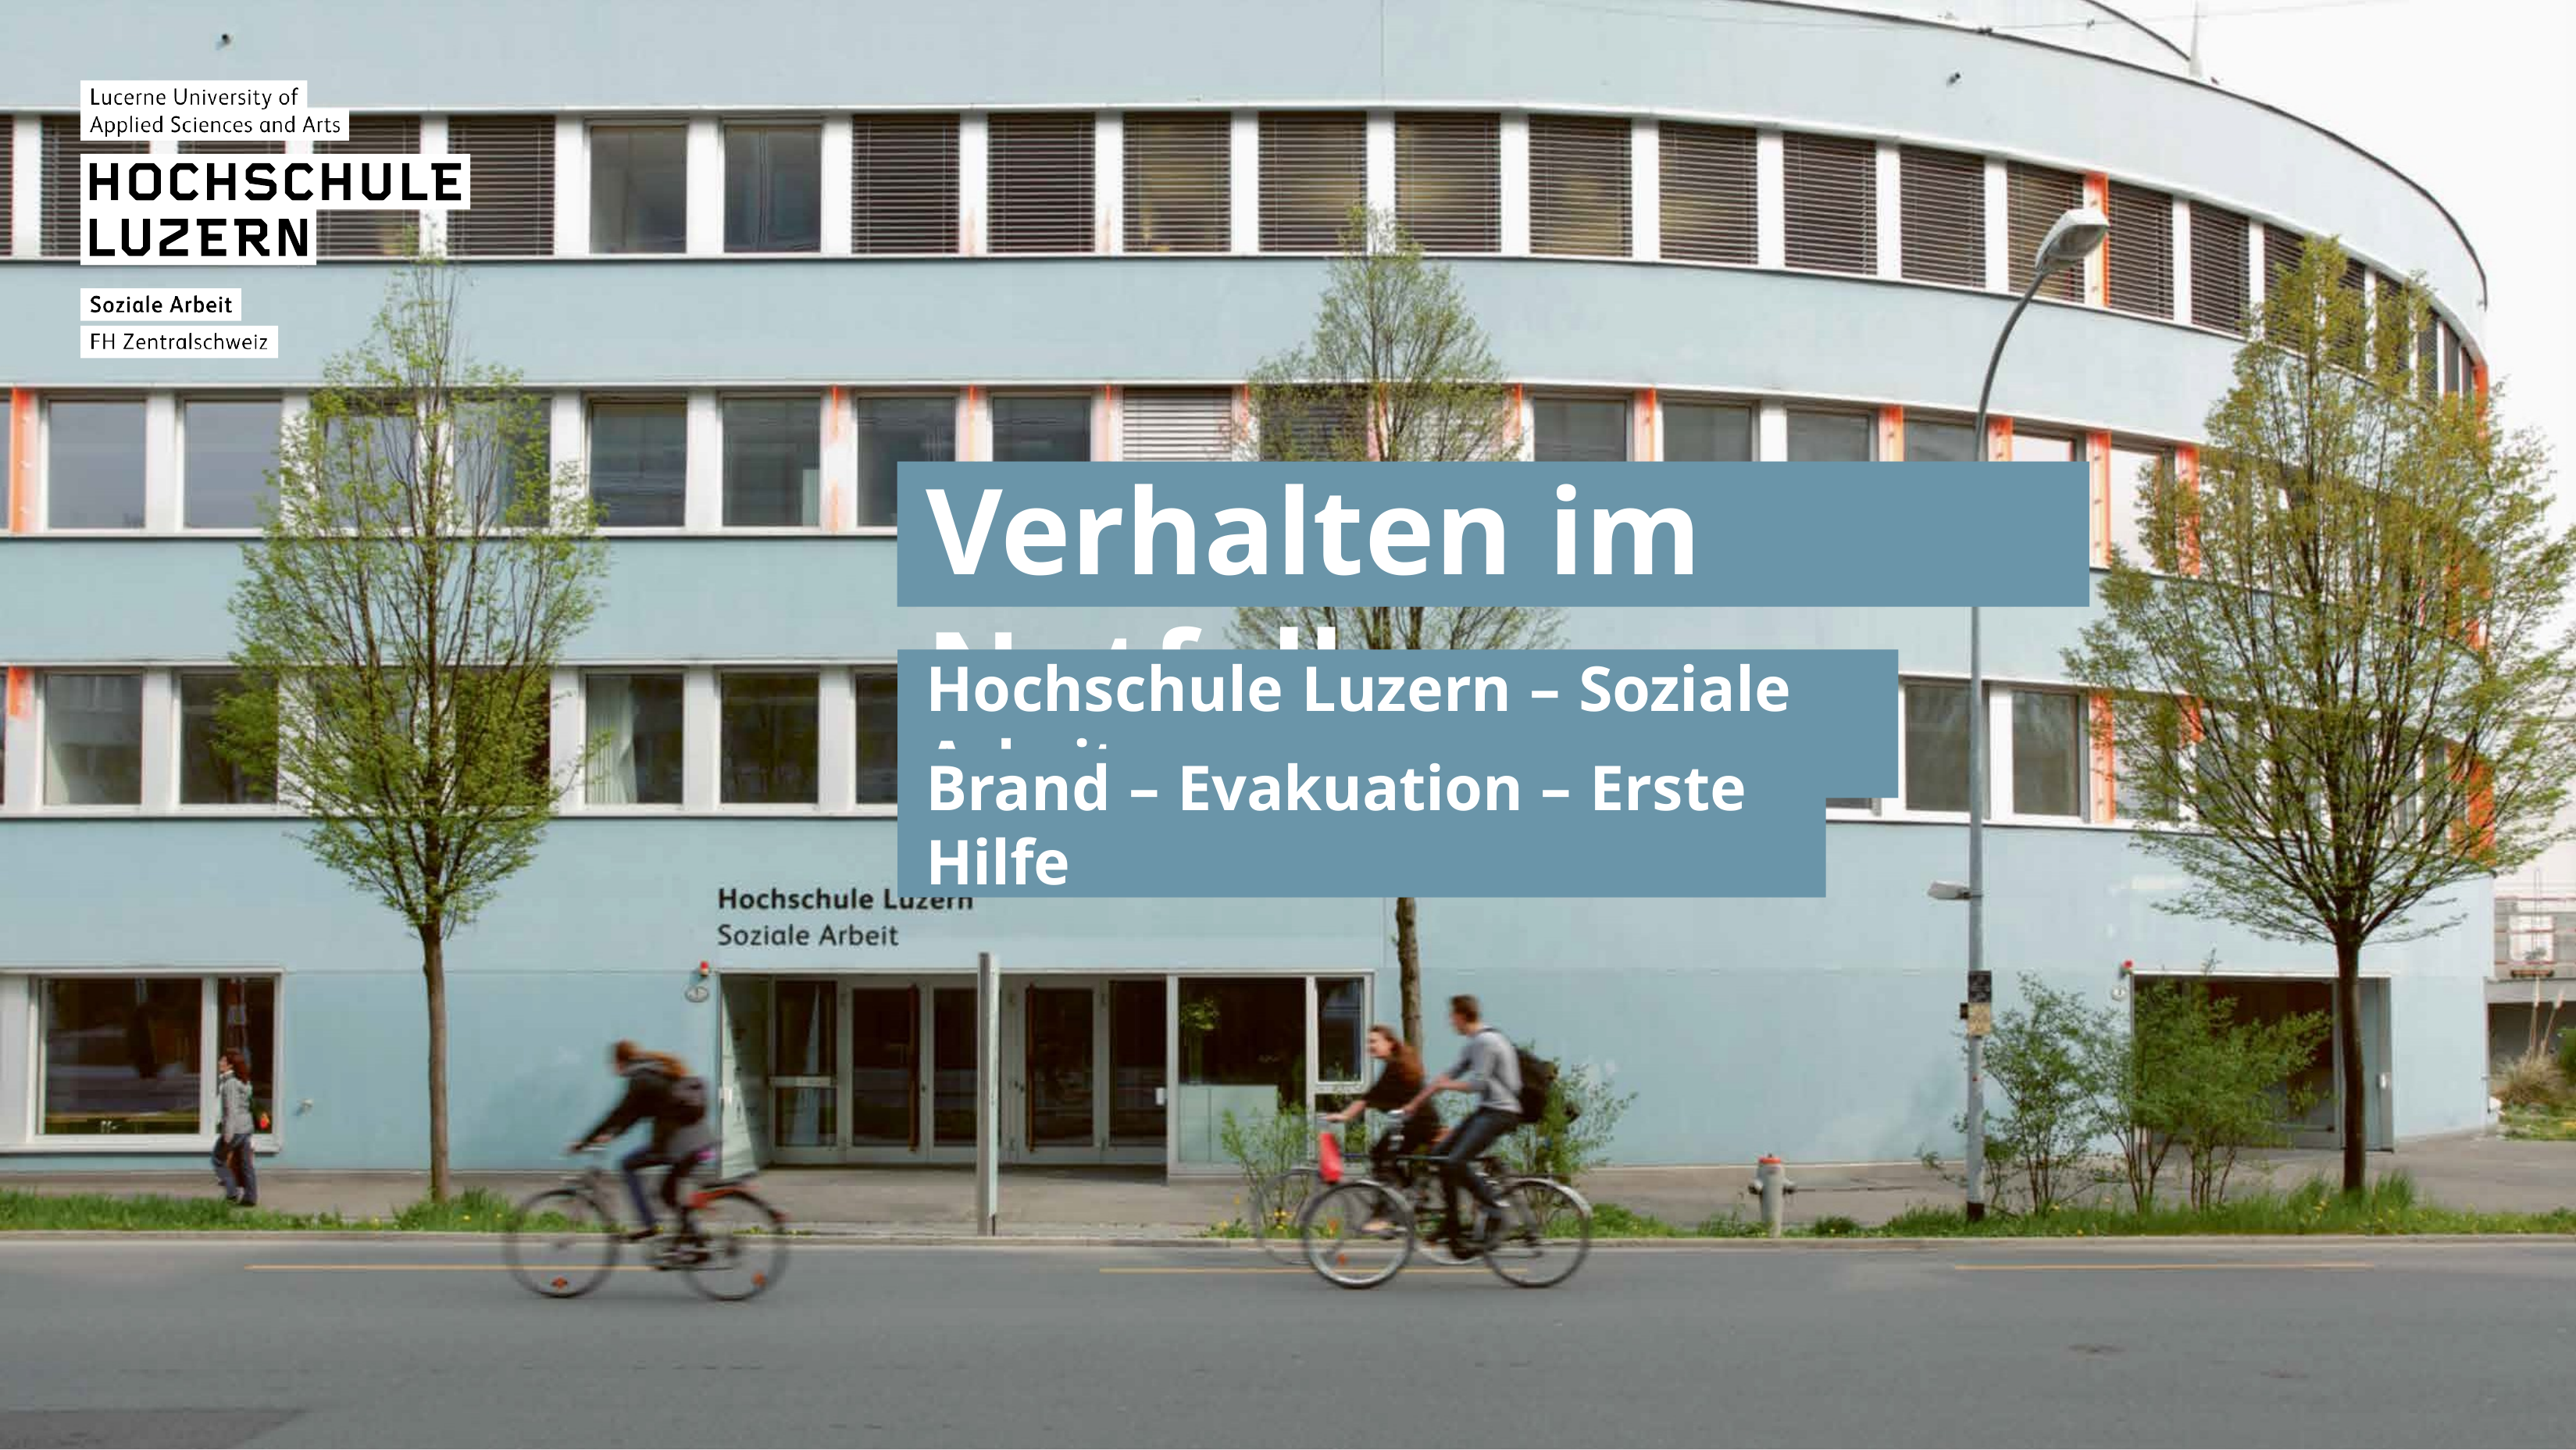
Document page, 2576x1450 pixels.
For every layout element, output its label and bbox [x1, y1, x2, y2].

text_box [0, 0, 2576, 1450]
